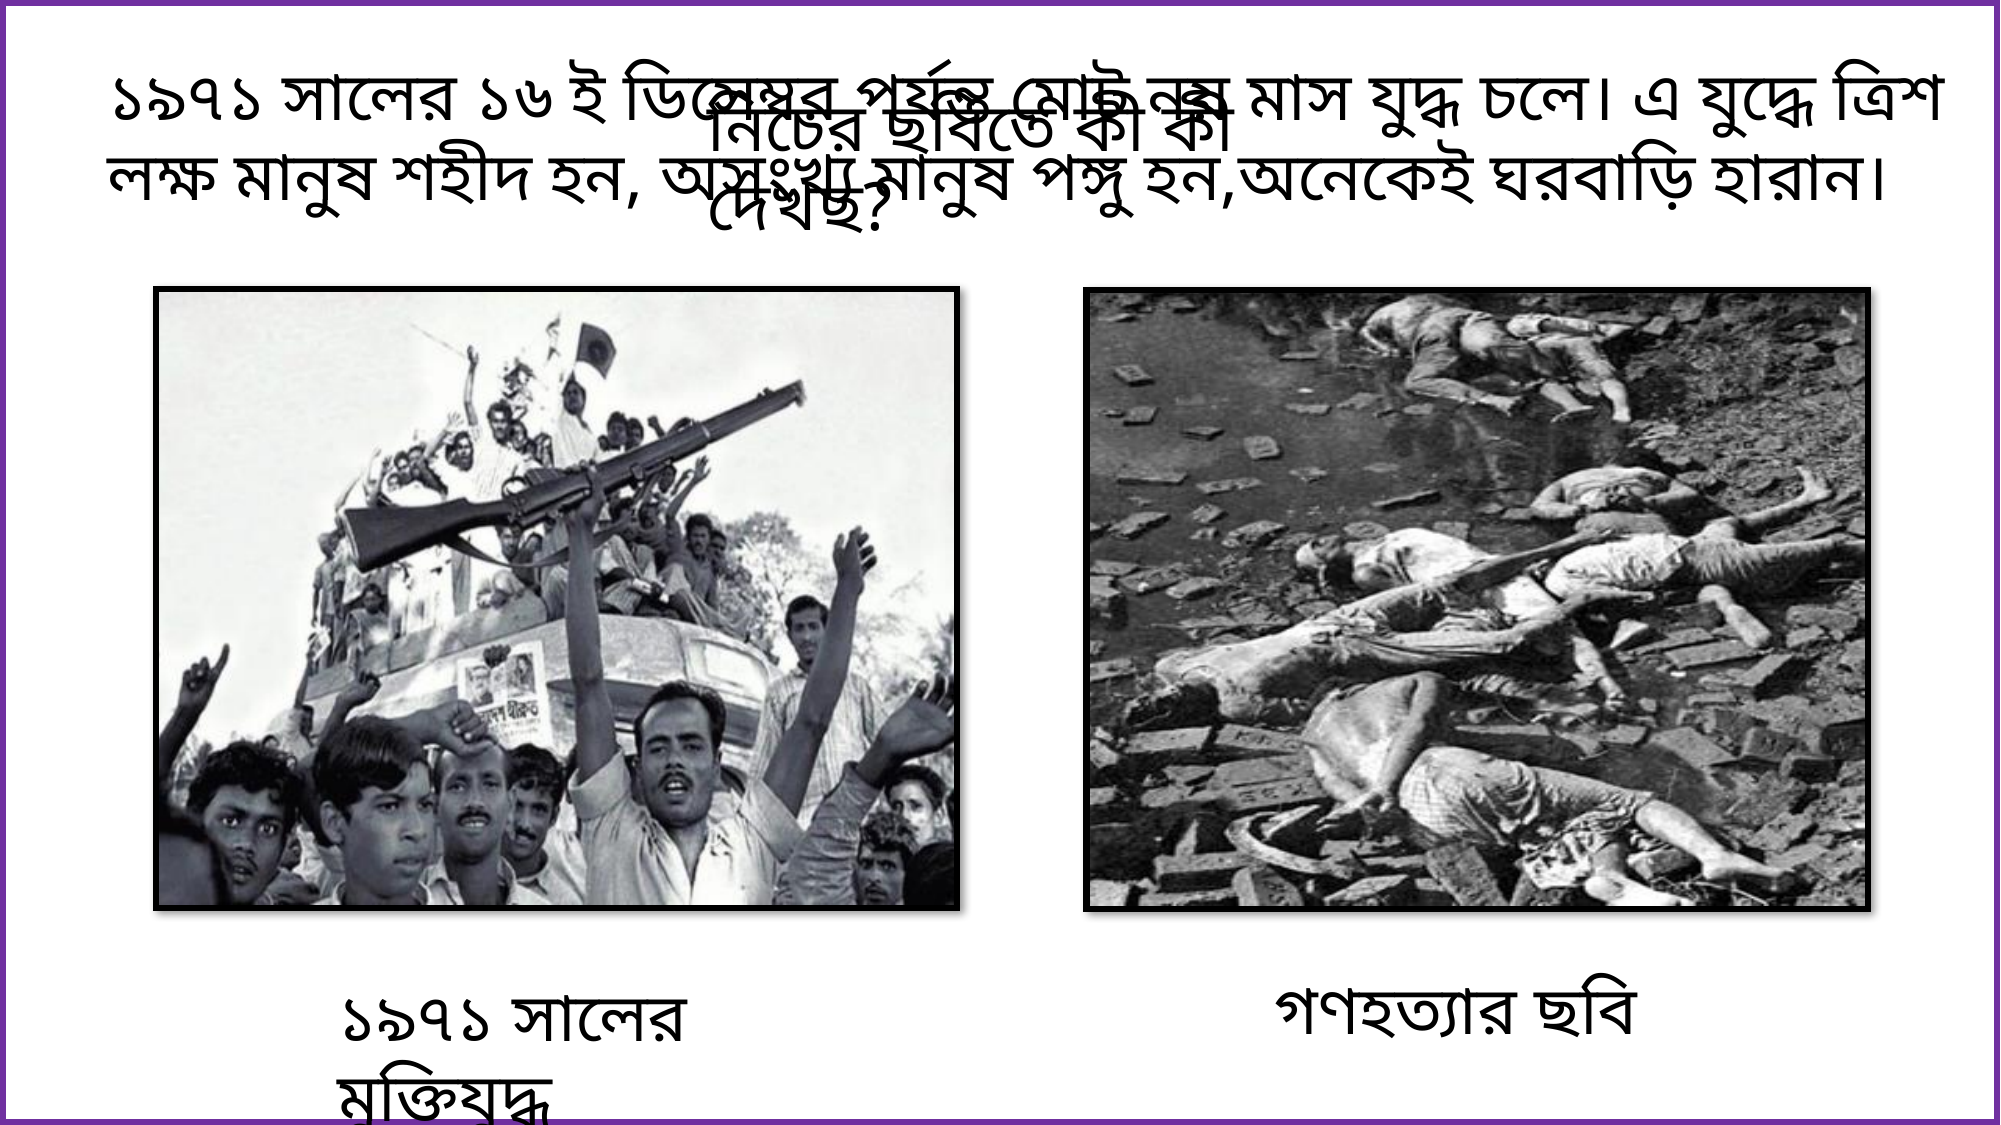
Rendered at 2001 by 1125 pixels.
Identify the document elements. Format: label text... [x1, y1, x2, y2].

text_box ১৯৭১ সালের মুক্তিযুদ্ধ [322, 966, 836, 1125]
text_box [0, 0, 2000, 1125]
picture [158, 292, 955, 905]
text_box ১৯৭১ সালের ১৬ ই ডিসেম্বর পর্যন্ত মোট নয় মাস যুদ্ধ চলে। এ যুদ্ধে ত্রিশ লক্ষ মানুষ শহীদ হন, অসংখ্য মানুষ পঙ্গু হন,অনেকেই ঘরবাড়ি হারান। [92, 46, 2000, 222]
text_box নিচের ছবিতে কী কী দেখছ? [693, 222, 1307, 252]
picture [1089, 292, 1865, 906]
text_box গণহত্যার ছবি [1260, 960, 1744, 1056]
